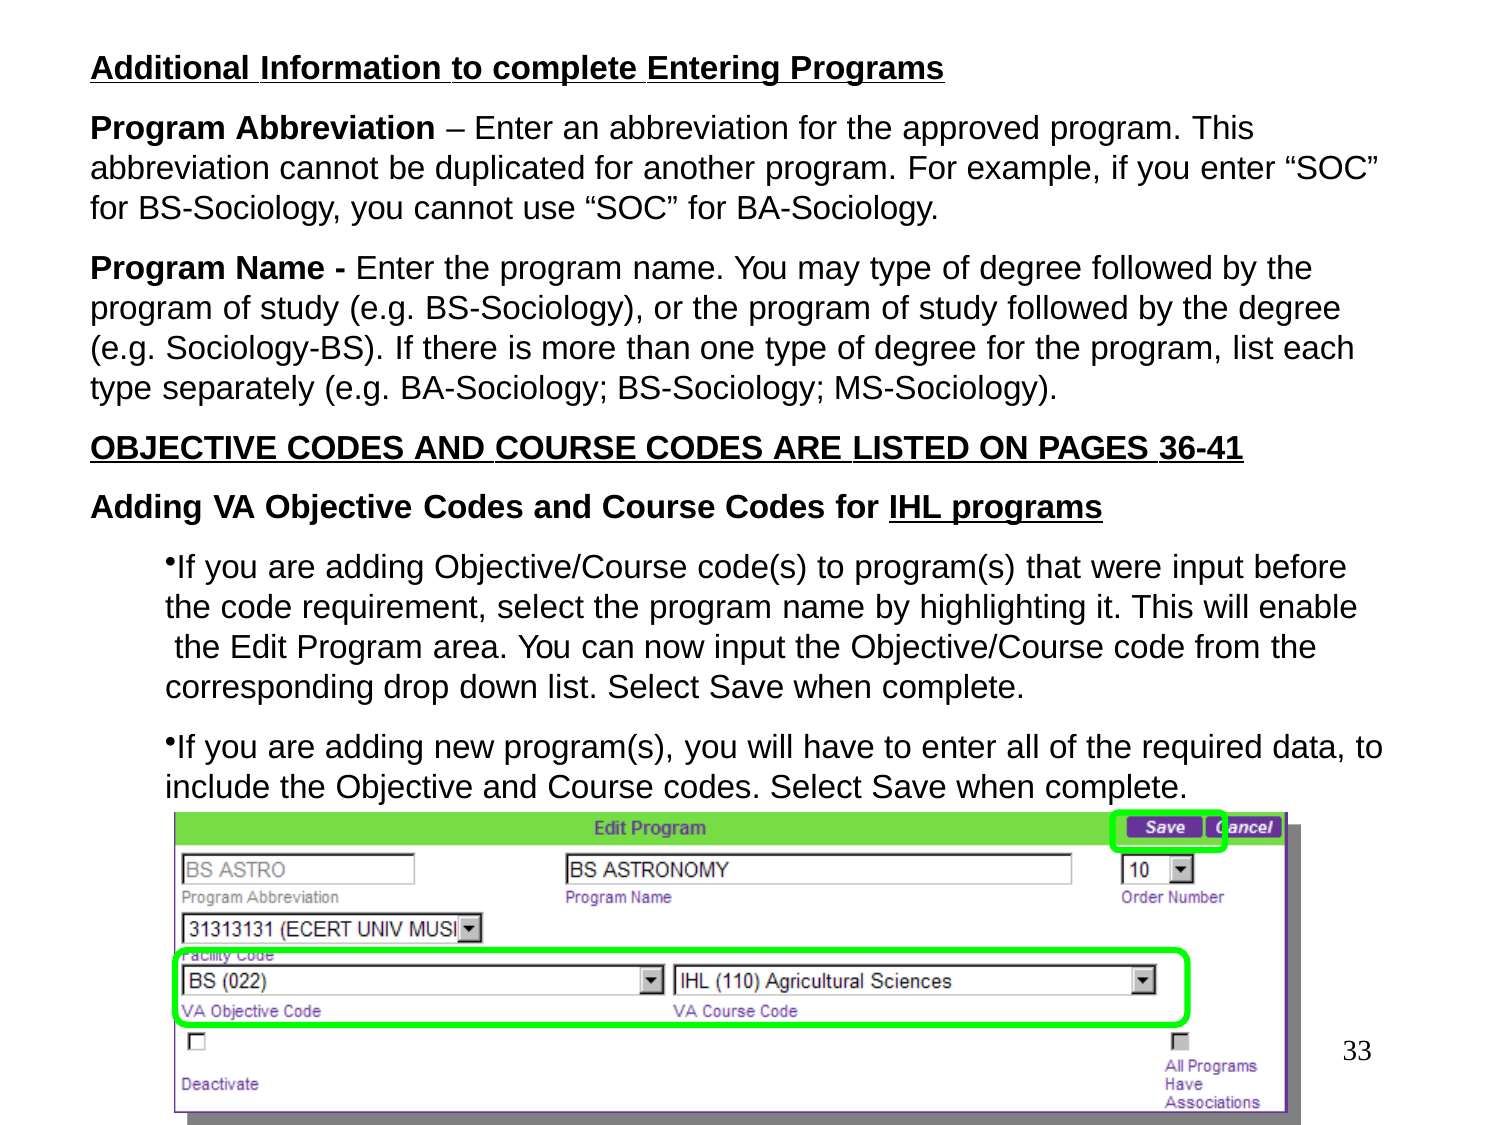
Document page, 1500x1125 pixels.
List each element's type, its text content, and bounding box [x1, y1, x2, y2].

text_box Additional Information to complete Entering Programs Program Abbreviation – Enter an abbreviation for the approved program. This abbreviation cannot be duplicated for another program. For example, if you enter “SOC” for BS-Sociology, you cannot use “SOC” for BA-Sociology. Program Name - Enter the program name. You may type of degree followed by the program of study (e.g. BS-Sociology), or the program of study followed by the degree (e.g. Sociology-BS). If there is more than one type of degree for the program, list each type separately (e.g. BA-Sociology; BS-Sociology; MS-Sociology). OBJECTIVE CODES AND COURSE CODES ARE LISTED ON PAGES 36-41 Adding VA Objective Codes and Course Codes for IHL programs If you are adding Objective/Course code(s) to program(s) that were input before the code requirement, select the program name by highlighting it. This will enable the Edit Program area. You can now input the Objective/Course code from the corresponding drop down list. Select Save when complete. If you are adding new program(s), you will have to enter all of the required data, to include the Objective and Course codes. Select Save when complete. [87, 24, 1399, 806]
slide_number 33 [1336, 1032, 1381, 1125]
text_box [171, 809, 1301, 1125]
